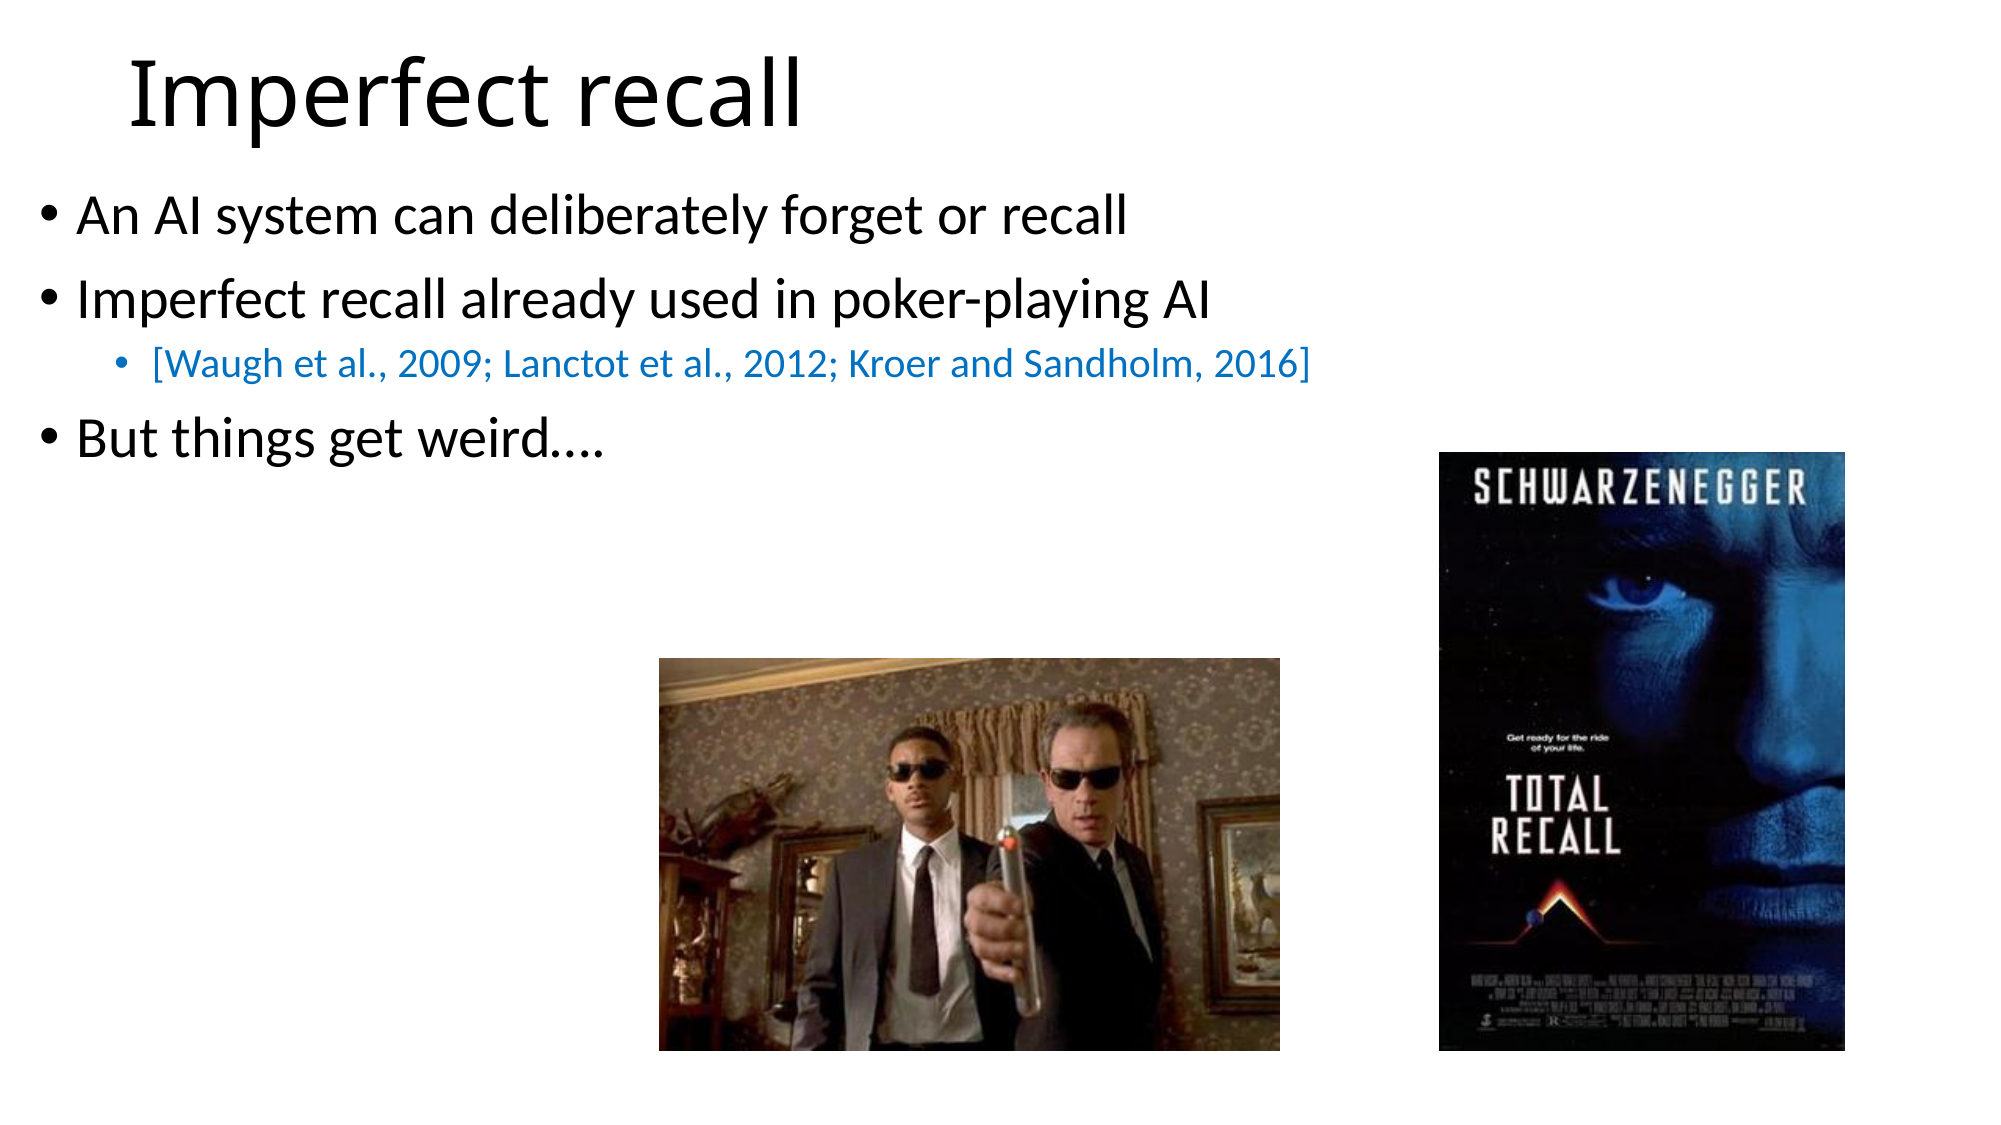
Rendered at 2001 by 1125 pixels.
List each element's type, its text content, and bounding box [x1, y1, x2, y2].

picture [659, 658, 1280, 1052]
title Imperfect recall [113, 0, 1976, 206]
picture [1439, 452, 1845, 1051]
list An AI system can deliberately forget or recall Imperfect recall already used in poker-playing AI [Waugh et al., 2009; Lanctot et al., 2012; Kroer and Sandholm, 2016] But things get weird…. [24, 177, 1356, 1029]
